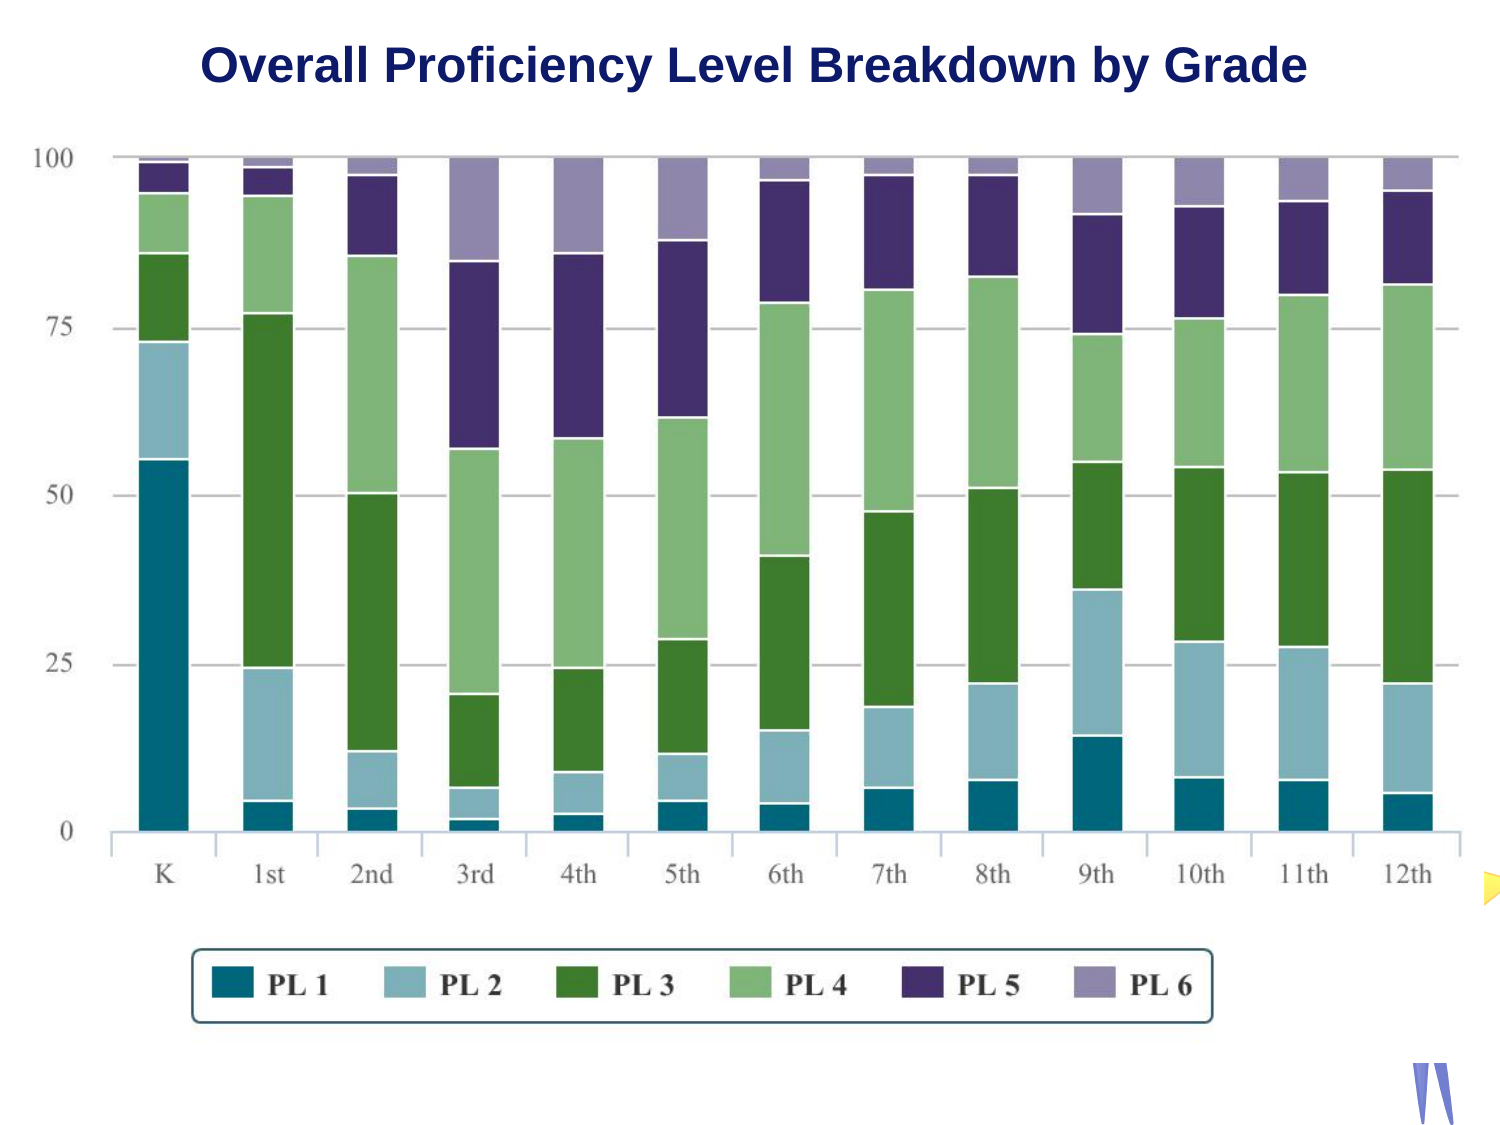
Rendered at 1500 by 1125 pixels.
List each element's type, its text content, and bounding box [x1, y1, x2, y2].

picture [24, 137, 1485, 1063]
text_box Overall Proficiency Level Breakdown by Grade [49, 25, 1460, 136]
